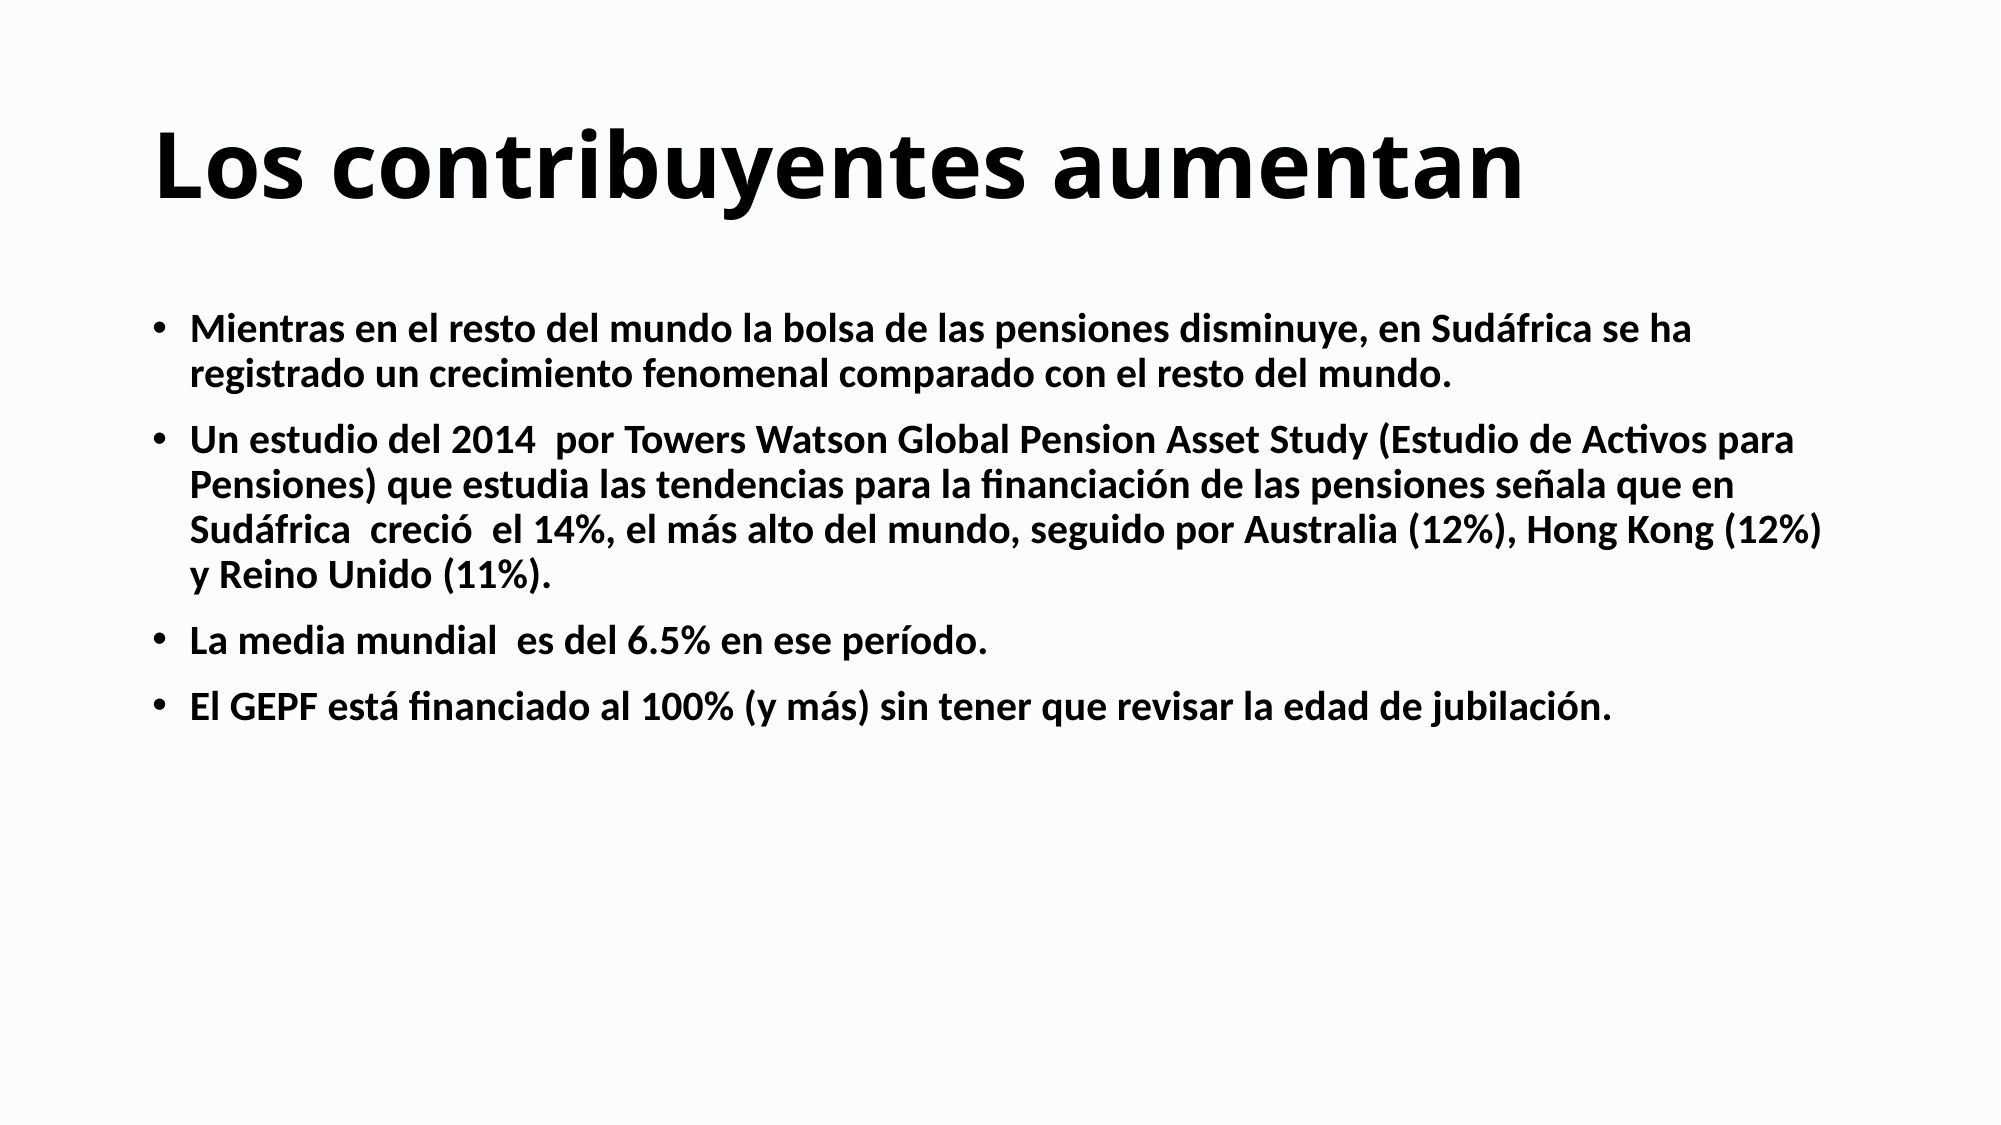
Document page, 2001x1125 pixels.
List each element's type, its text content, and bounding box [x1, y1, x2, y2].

list Mientras en el resto del mundo la bolsa de las pensiones disminuye, en Sudáfrica se ha registrado un crecimiento fenomenal comparado con el resto del mundo. Un estudio del 2014 por Towers Watson Global Pension Asset Study (Estudio de Activos para Pensiones) que estudia las tendencias para la financiación de las pensiones señala que en Sudáfrica creció el 14%, el más alto del mundo, seguido por Australia (12%), Hong Kong (12%) y Reino Unido (11%). La media mundial es del 6.5% en ese período. El GEPF está financiado al 100% (y más) sin tener que revisar la edad de jubilación. [137, 299, 1863, 1014]
title Los contribuyentes aumentan [137, 59, 1863, 278]
